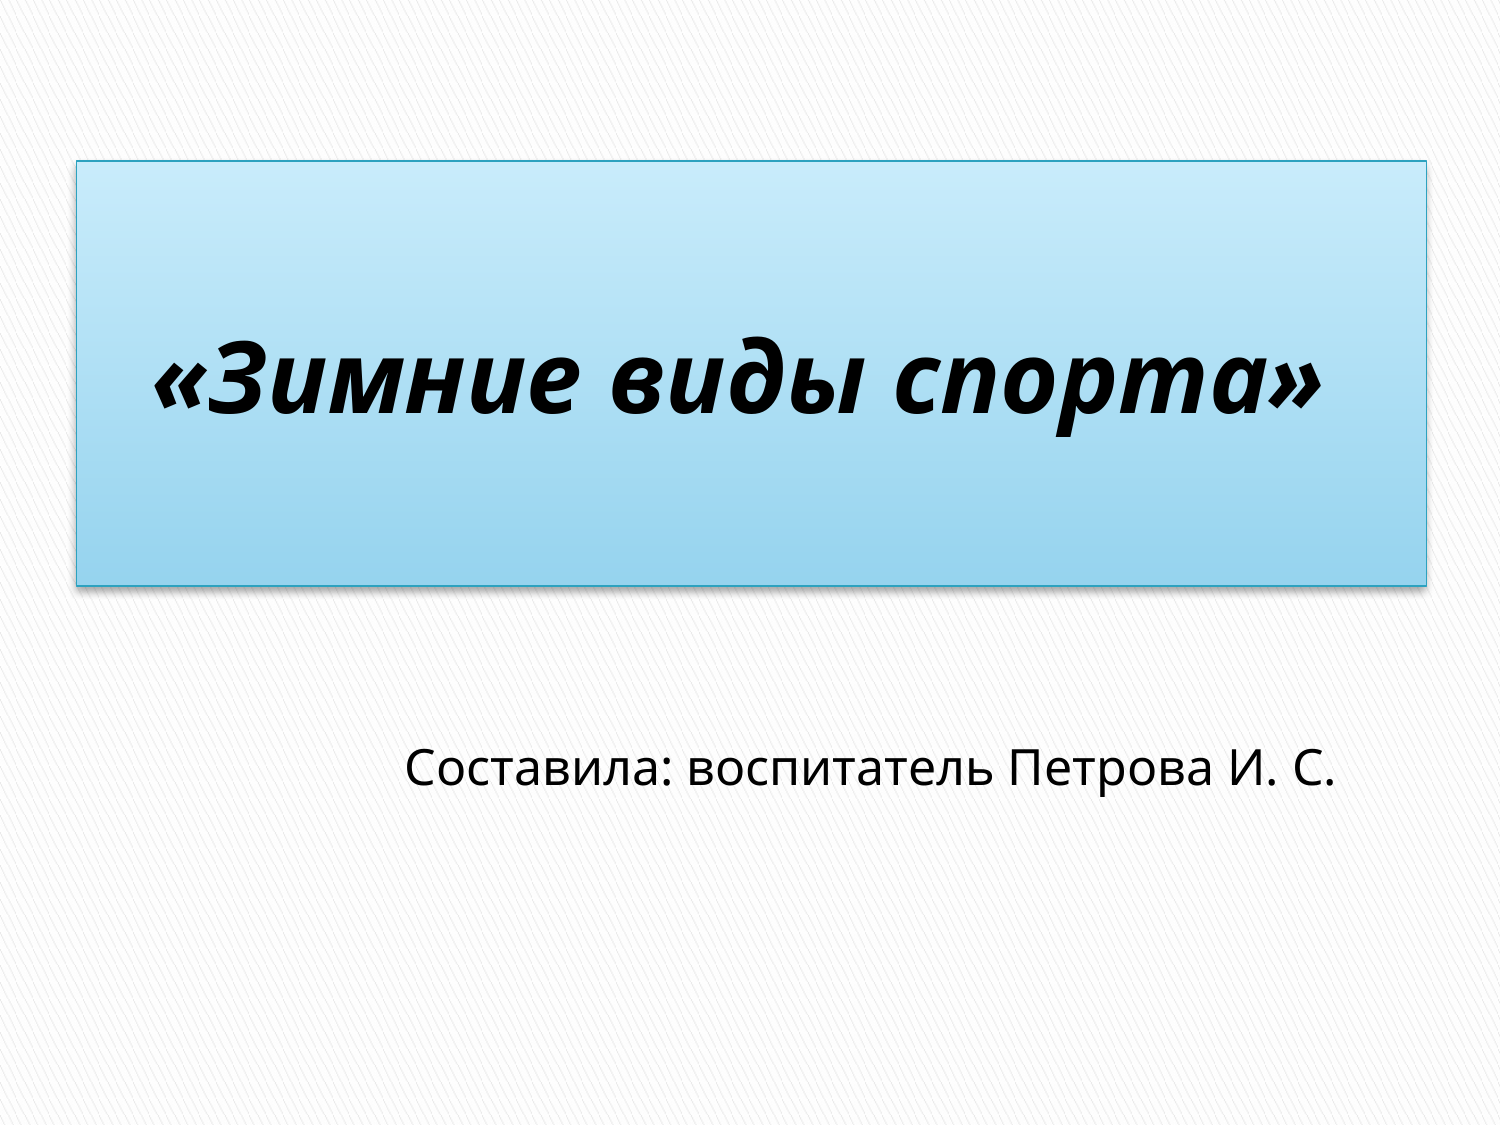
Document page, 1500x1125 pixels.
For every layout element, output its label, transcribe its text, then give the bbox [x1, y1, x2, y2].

title «Зимние виды спорта» [76, 160, 1427, 587]
list Составила: воспитатель Петрова И. С. [371, 727, 1424, 884]
